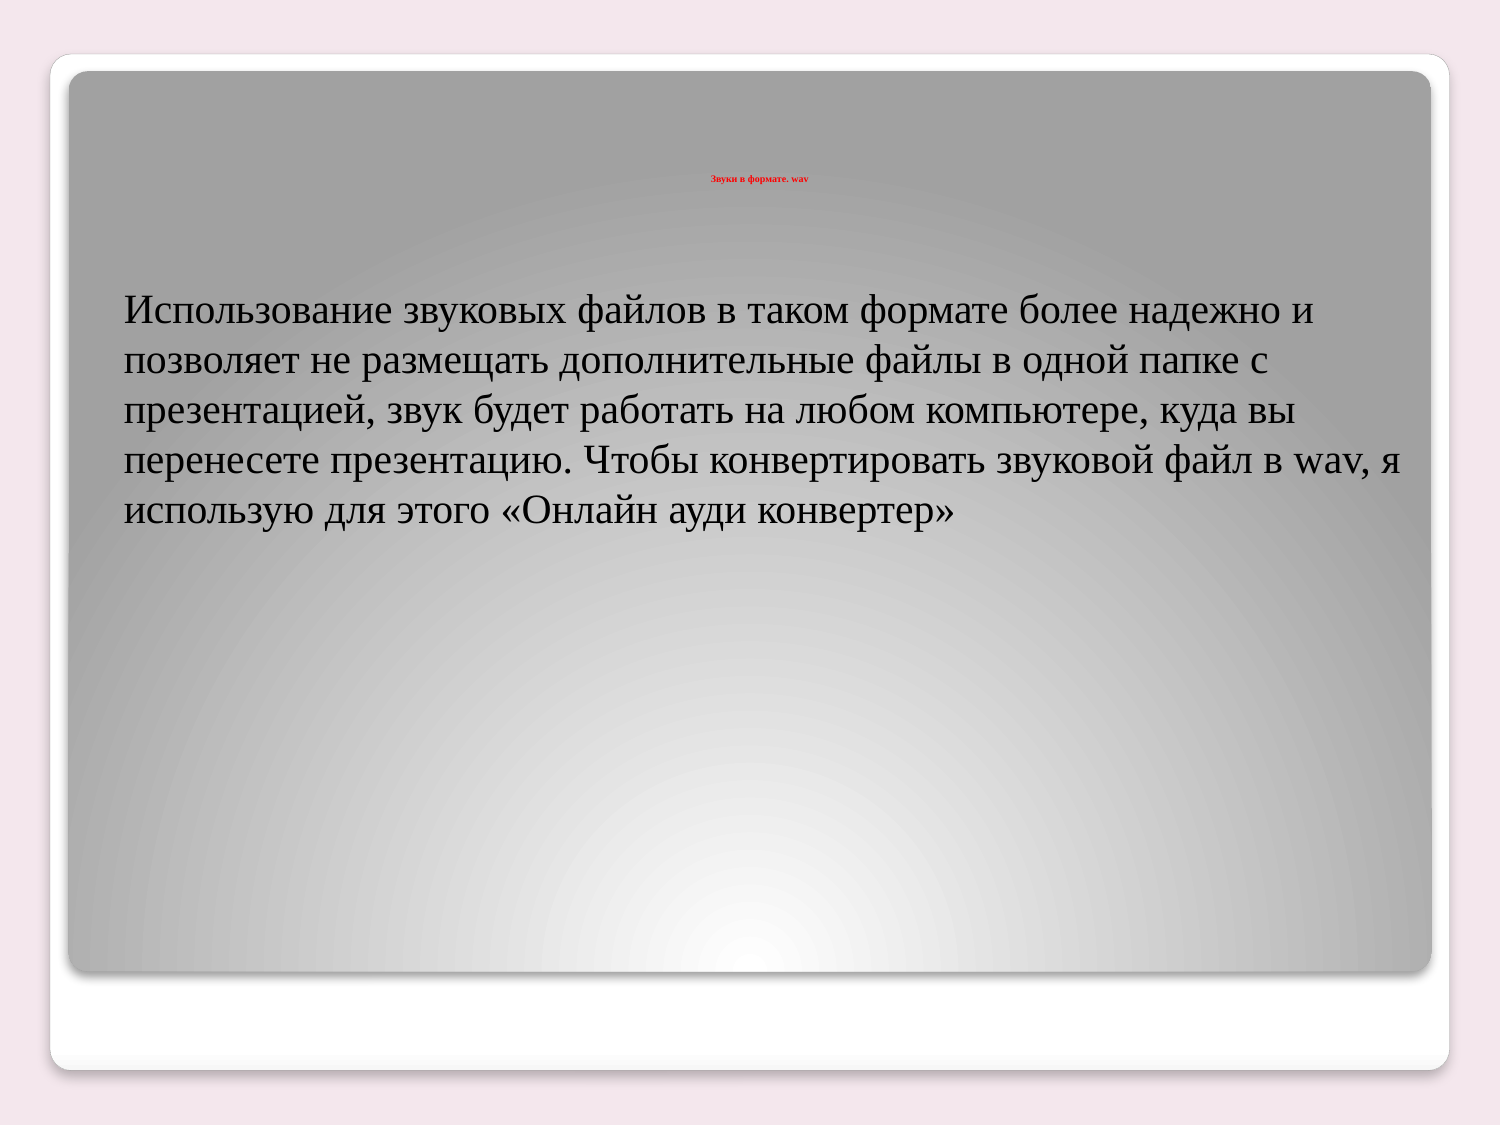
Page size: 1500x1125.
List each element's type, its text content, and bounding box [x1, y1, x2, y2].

title Звуки в формате. wav [88, 78, 1431, 205]
list Использование звуковых файлов в таком формате более надежно и позволяет не размещать дополнительные файлы в одной папке с презентацией, звук будет работать на любом компьютере, куда вы перенесете презентацию. Чтобы конвертировать звуковой файл в wav, я использую для этого «Онлайн ауди конвертер» [93, 267, 1437, 787]
